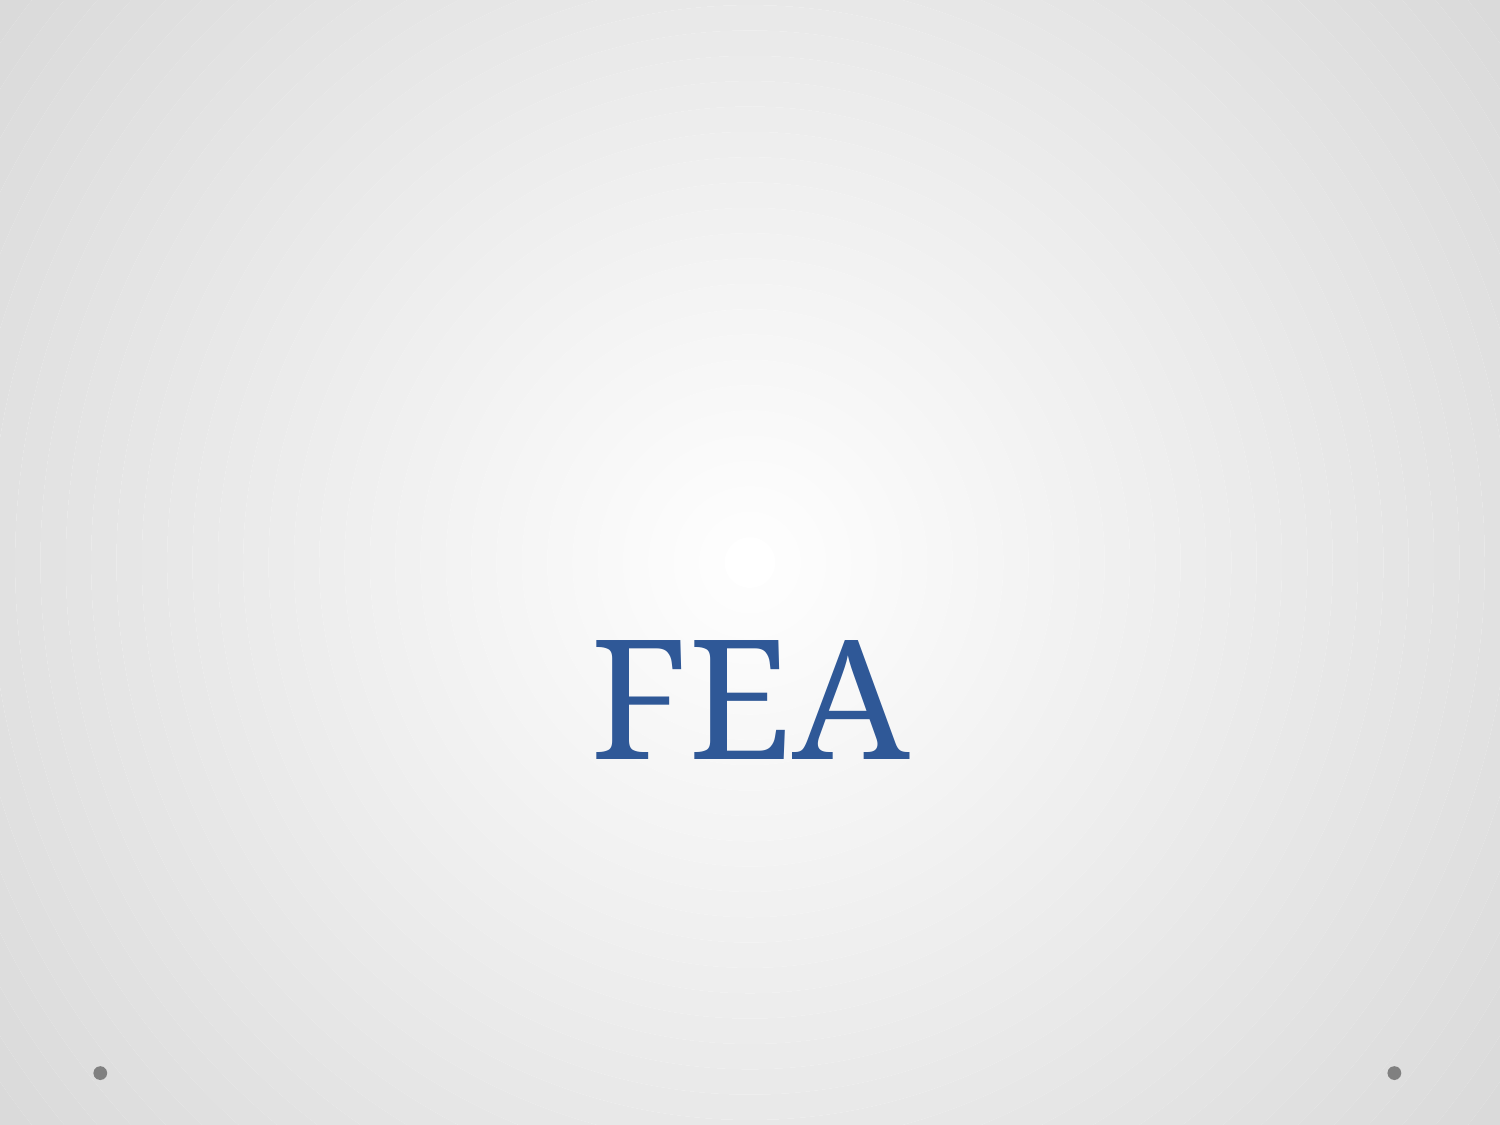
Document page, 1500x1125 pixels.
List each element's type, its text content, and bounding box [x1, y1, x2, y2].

title FEA [112, 99, 1388, 800]
